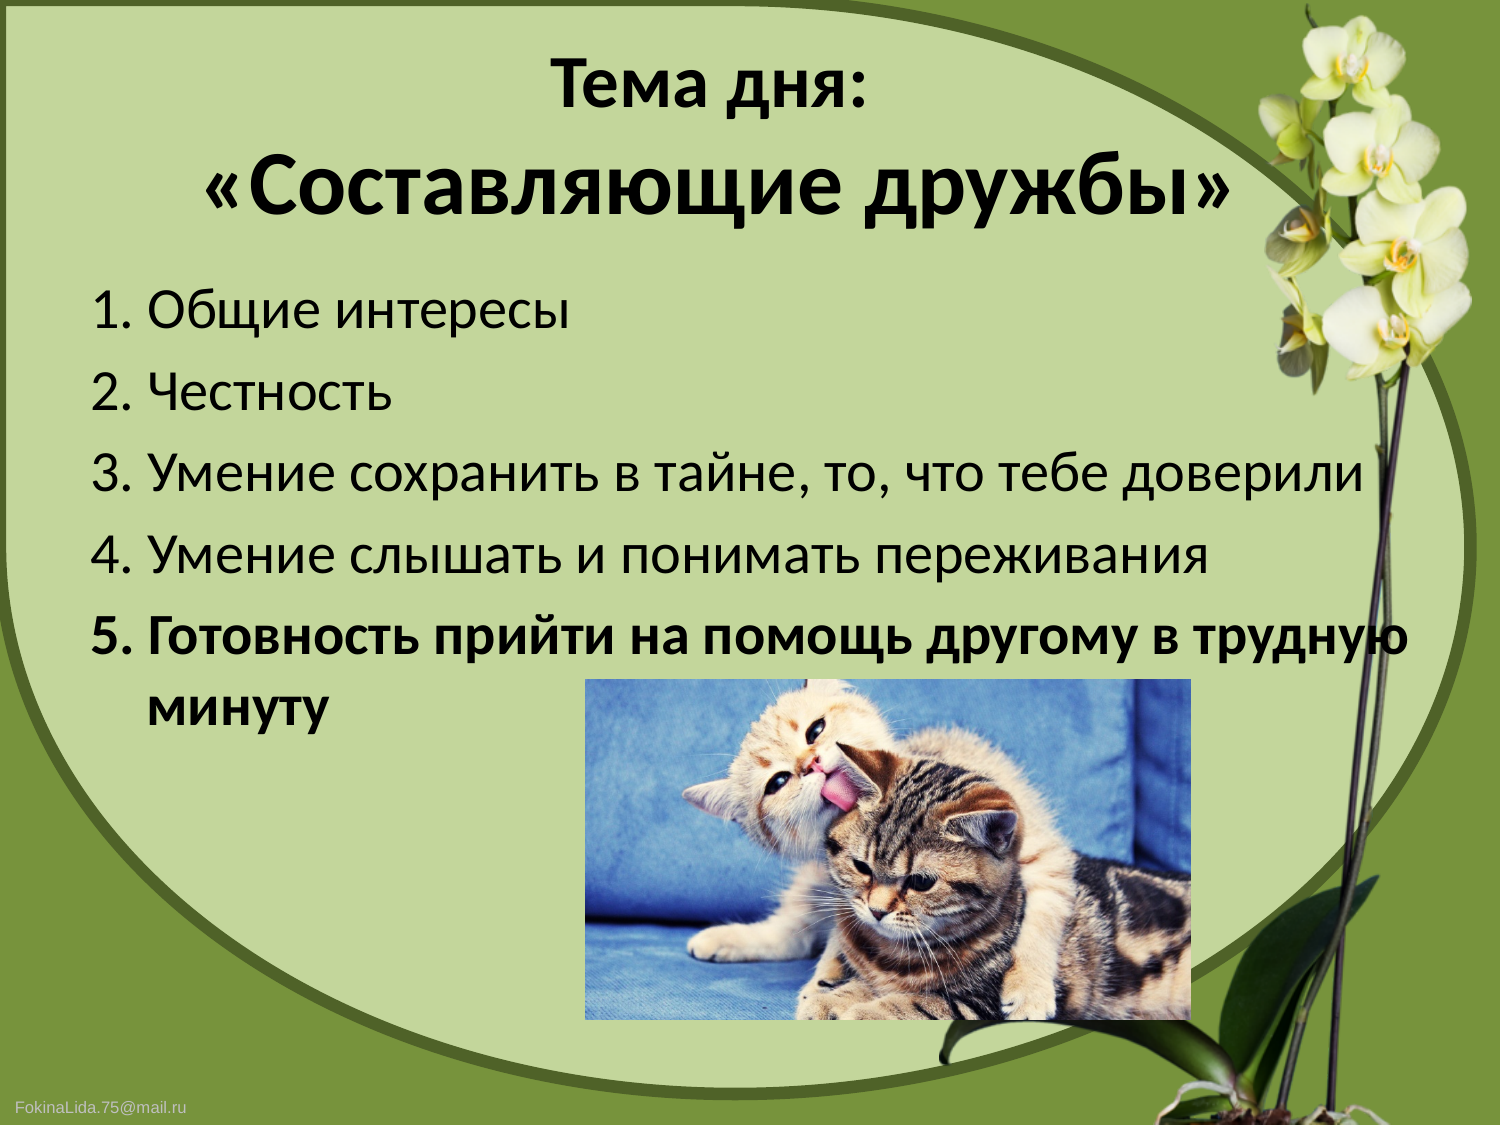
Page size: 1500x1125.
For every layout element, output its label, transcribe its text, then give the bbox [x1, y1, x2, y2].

picture [585, 3, 1472, 1125]
list 1. Общие интересы 2. Честность 3. Умение сохранить в тайне, то, что тебе доверили 4. Умение слышать и понимать переживания 5. Готовность прийти на помощь другому в трудную минуту [74, 262, 1426, 680]
title Тема дня: «Составляющие дружбы» [34, 93, 1386, 282]
